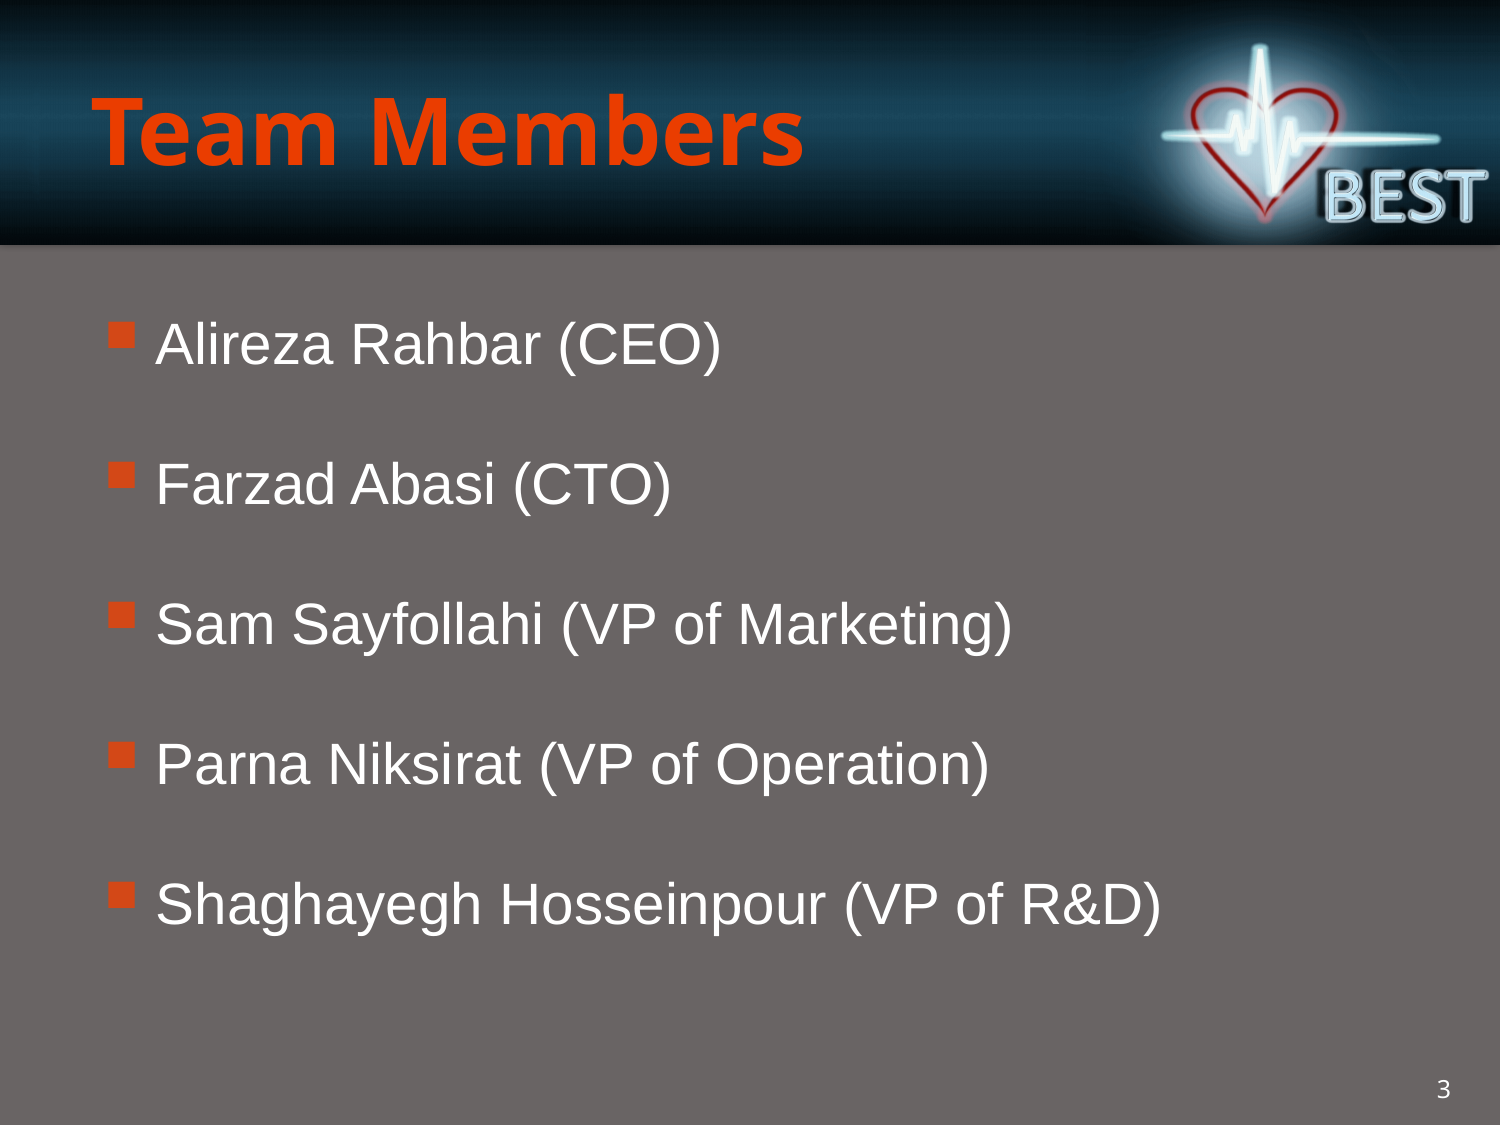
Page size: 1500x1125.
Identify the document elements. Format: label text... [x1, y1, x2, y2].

slide_number 3 [1345, 1062, 1467, 1108]
picture [0, 0, 1500, 245]
list Alireza Rahbar (CEO) Farzad Abasi (CTO) Sam Sayfollahi (VP of Marketing) Parna Niksirat (VP of Operation) Shaghayegh Hosseinpour (VP of R&D) [74, 290, 1426, 1051]
